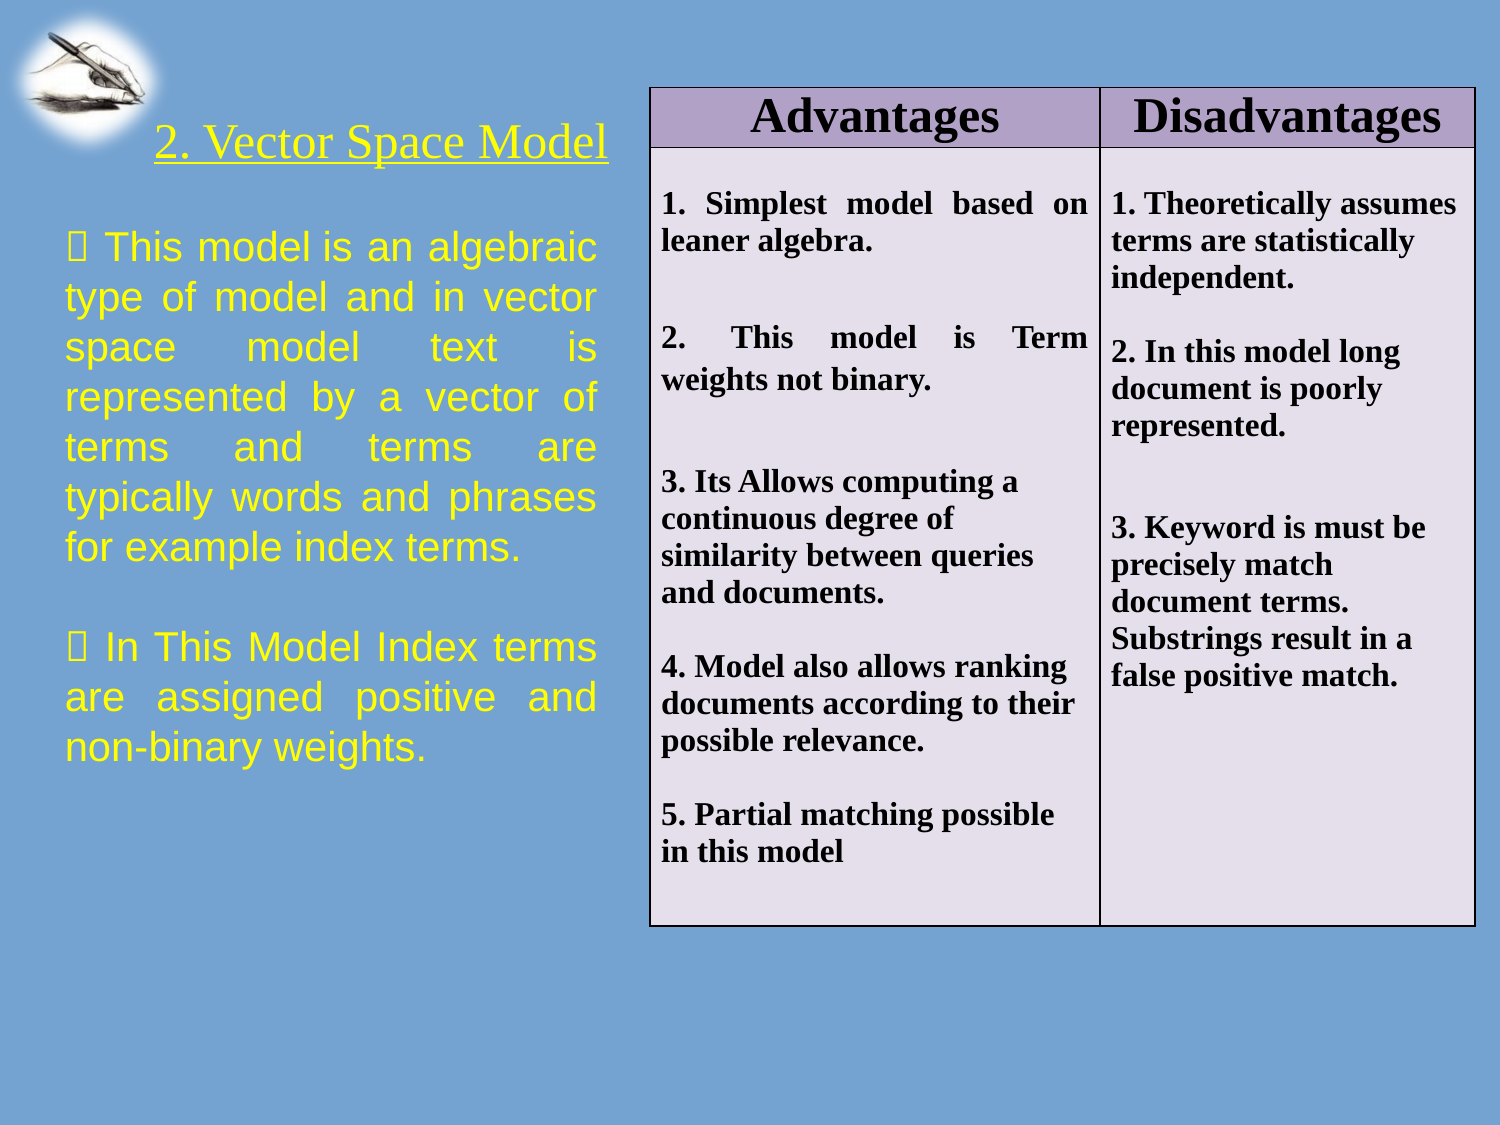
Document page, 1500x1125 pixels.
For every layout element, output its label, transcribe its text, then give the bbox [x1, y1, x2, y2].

table_cell 1. Theoretically assumes terms are statistically independent. 2. In this model long document is poorly represented. 3. Keyword is must be precisely match document terms. Substrings result in a false positive match. [1101, 148, 1474, 925]
text_box  This model is an algebraic type of model and in vector space model text is represented by a vector of terms and terms are typically words and phrases for example index terms.  In This Model Index terms are assigned positive and non-binary weights. [50, 212, 613, 778]
table_header Advantages [651, 88, 1099, 147]
table_cell 1. Simplest model based on leaner algebra. 2. This model is Term weights not binary. 3. Its Allows computing a continuous degree of similarity between queries and documents. 4. Model also allows ranking documents according to their possible relevance. 5. Partial matching possible in this model [651, 148, 1099, 925]
picture [0, 0, 176, 163]
text_box 2. Vector Space Model [124, 99, 638, 238]
table_header Disadvantages [1101, 88, 1474, 147]
